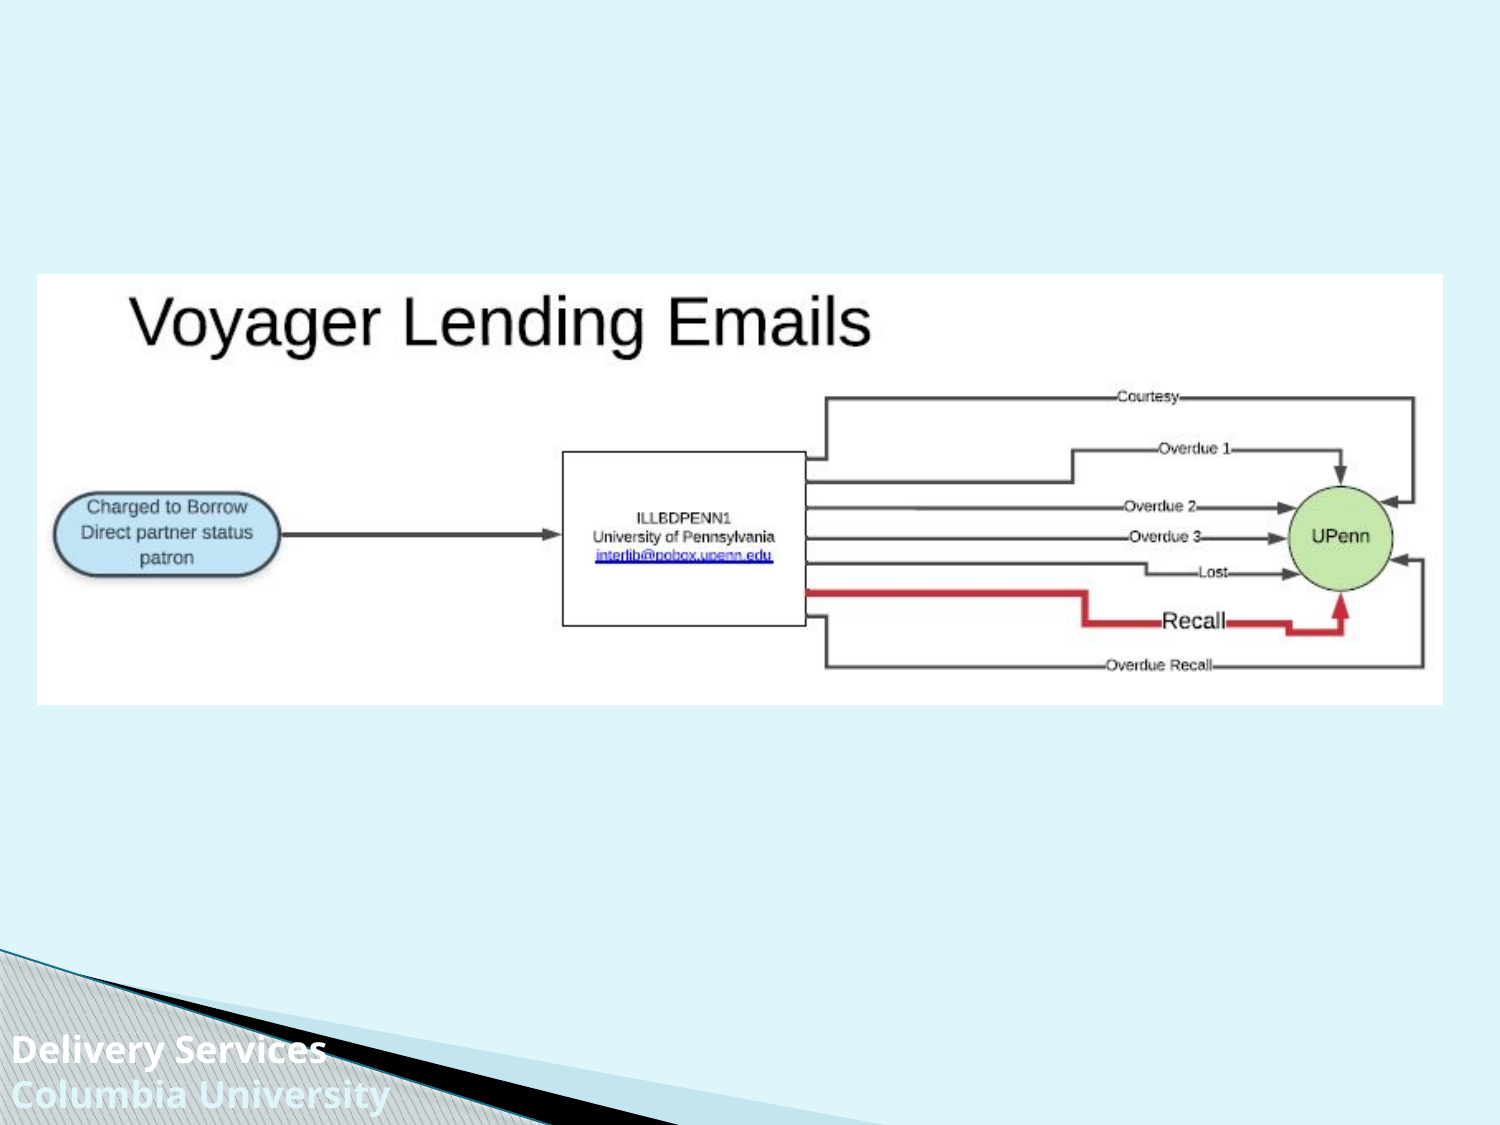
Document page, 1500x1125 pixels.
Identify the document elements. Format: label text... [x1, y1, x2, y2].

text_box Delivery Services Columbia University [0, 1018, 416, 1124]
picture [37, 274, 1443, 705]
